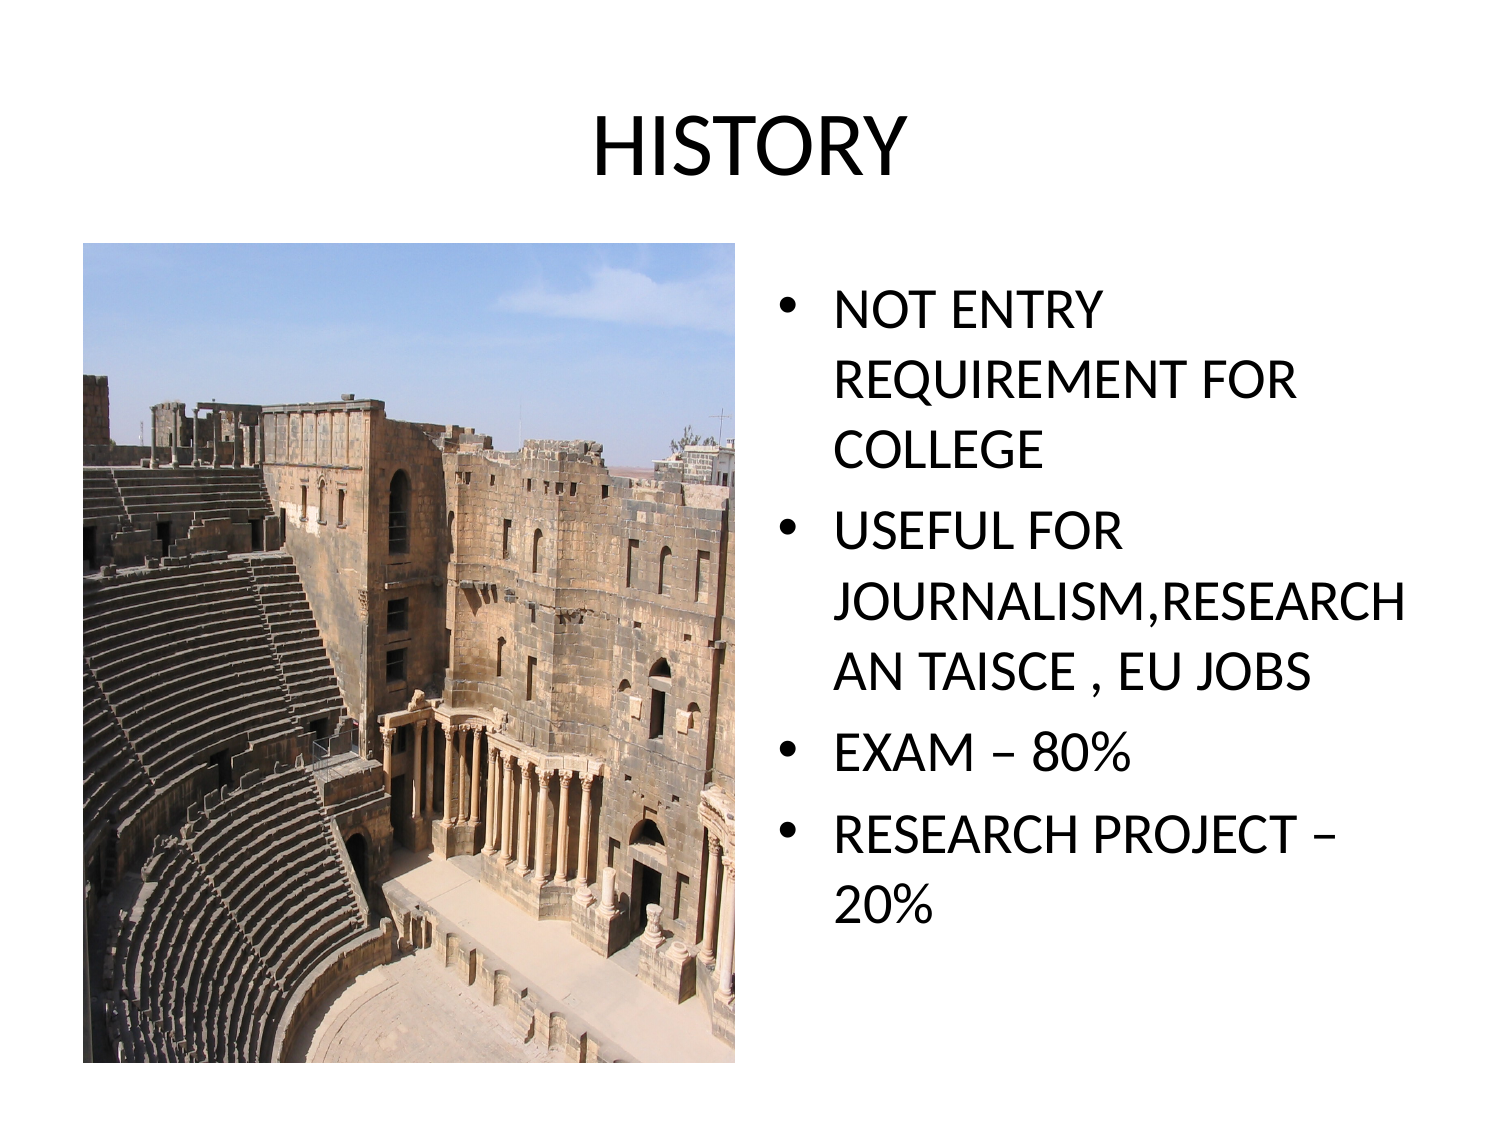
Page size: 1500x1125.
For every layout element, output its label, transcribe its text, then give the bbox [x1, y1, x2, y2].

title HISTORY [75, 45, 1425, 233]
list NOT ENTRY REQUIREMENT FOR COLLEGE USEFUL FOR JOURNALISM,RESEARCHAN TAISCE , EU JOBS EXAM – 80% RESEARCH PROJECT – 20% [762, 262, 1425, 1005]
picture [83, 243, 735, 1063]
